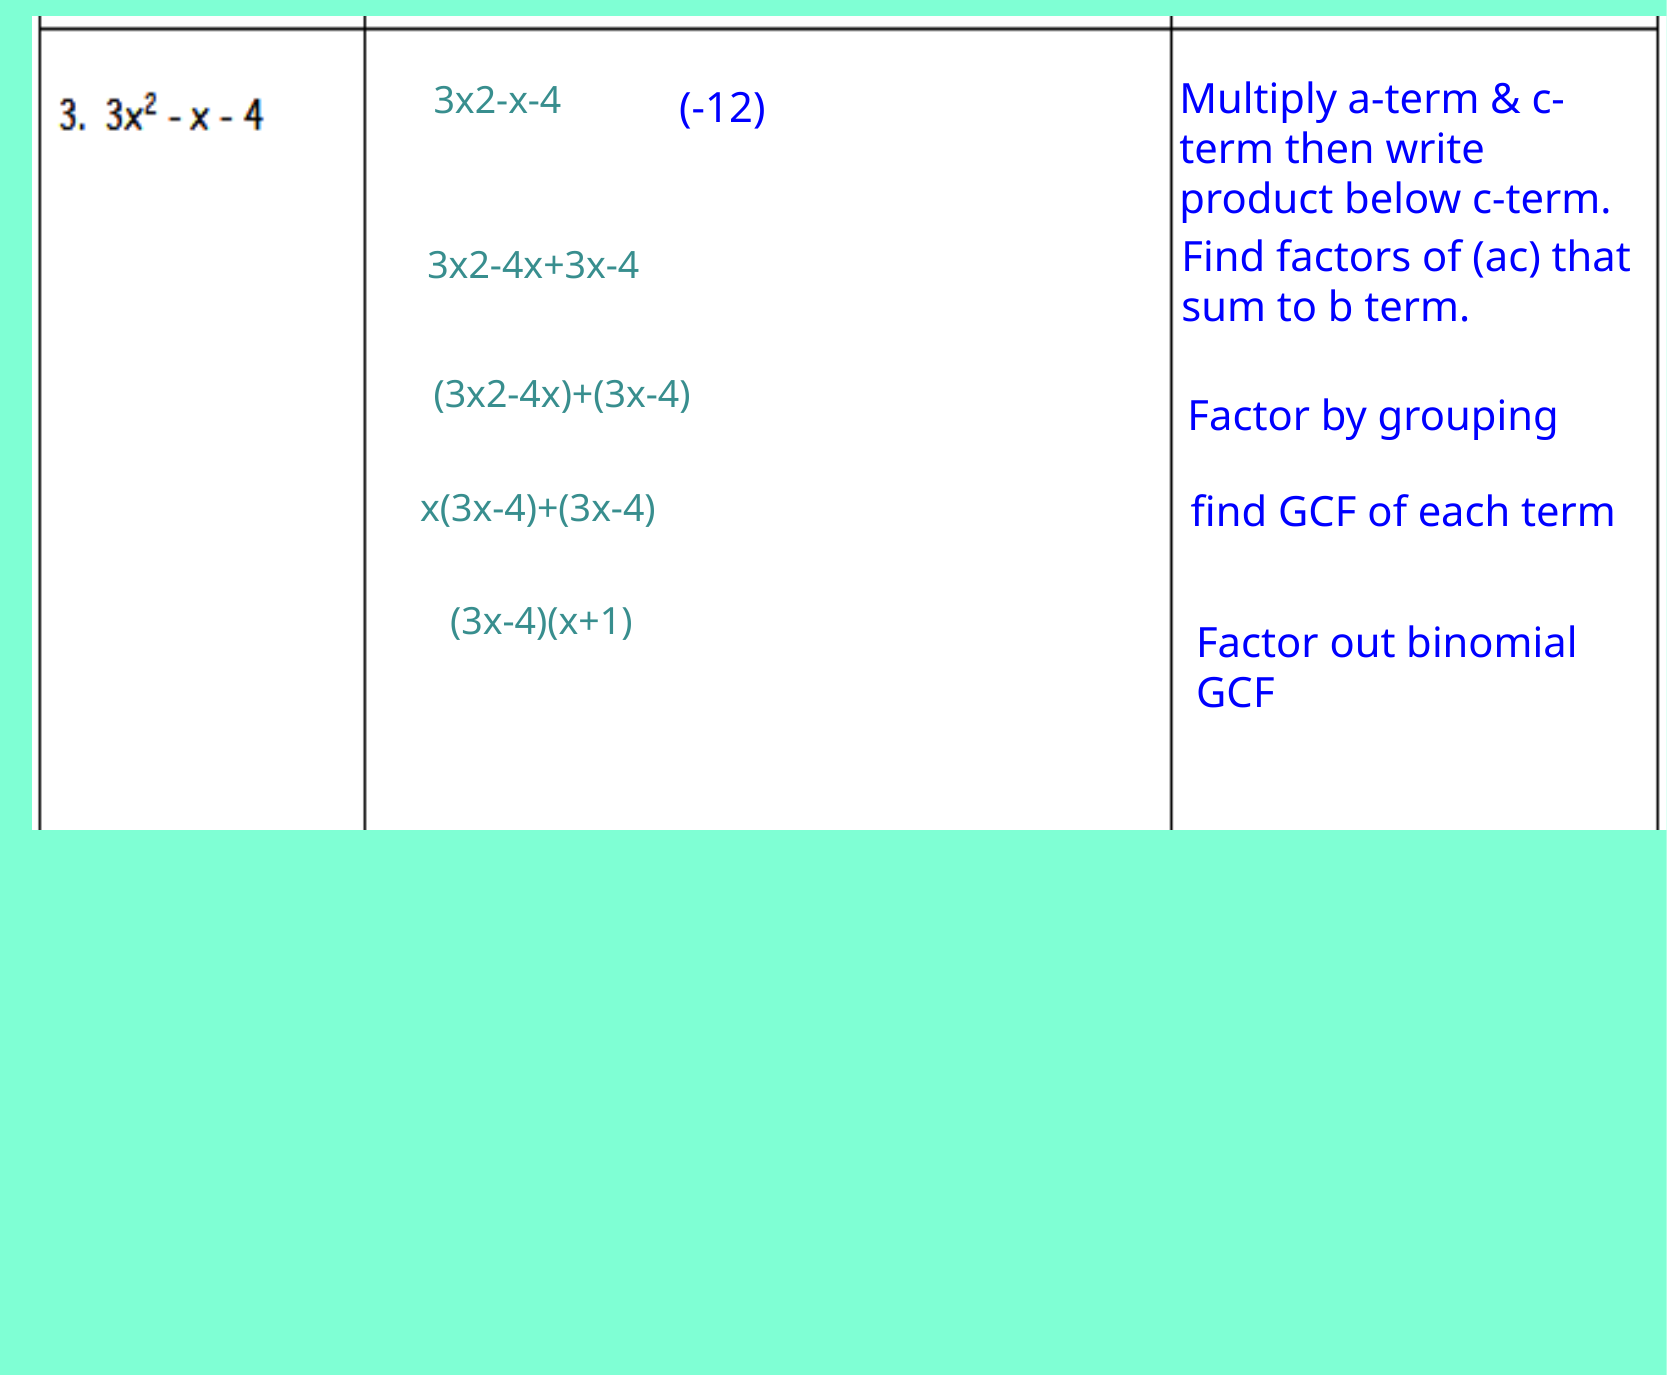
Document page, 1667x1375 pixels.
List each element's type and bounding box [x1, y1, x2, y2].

picture [32, 16, 1667, 830]
